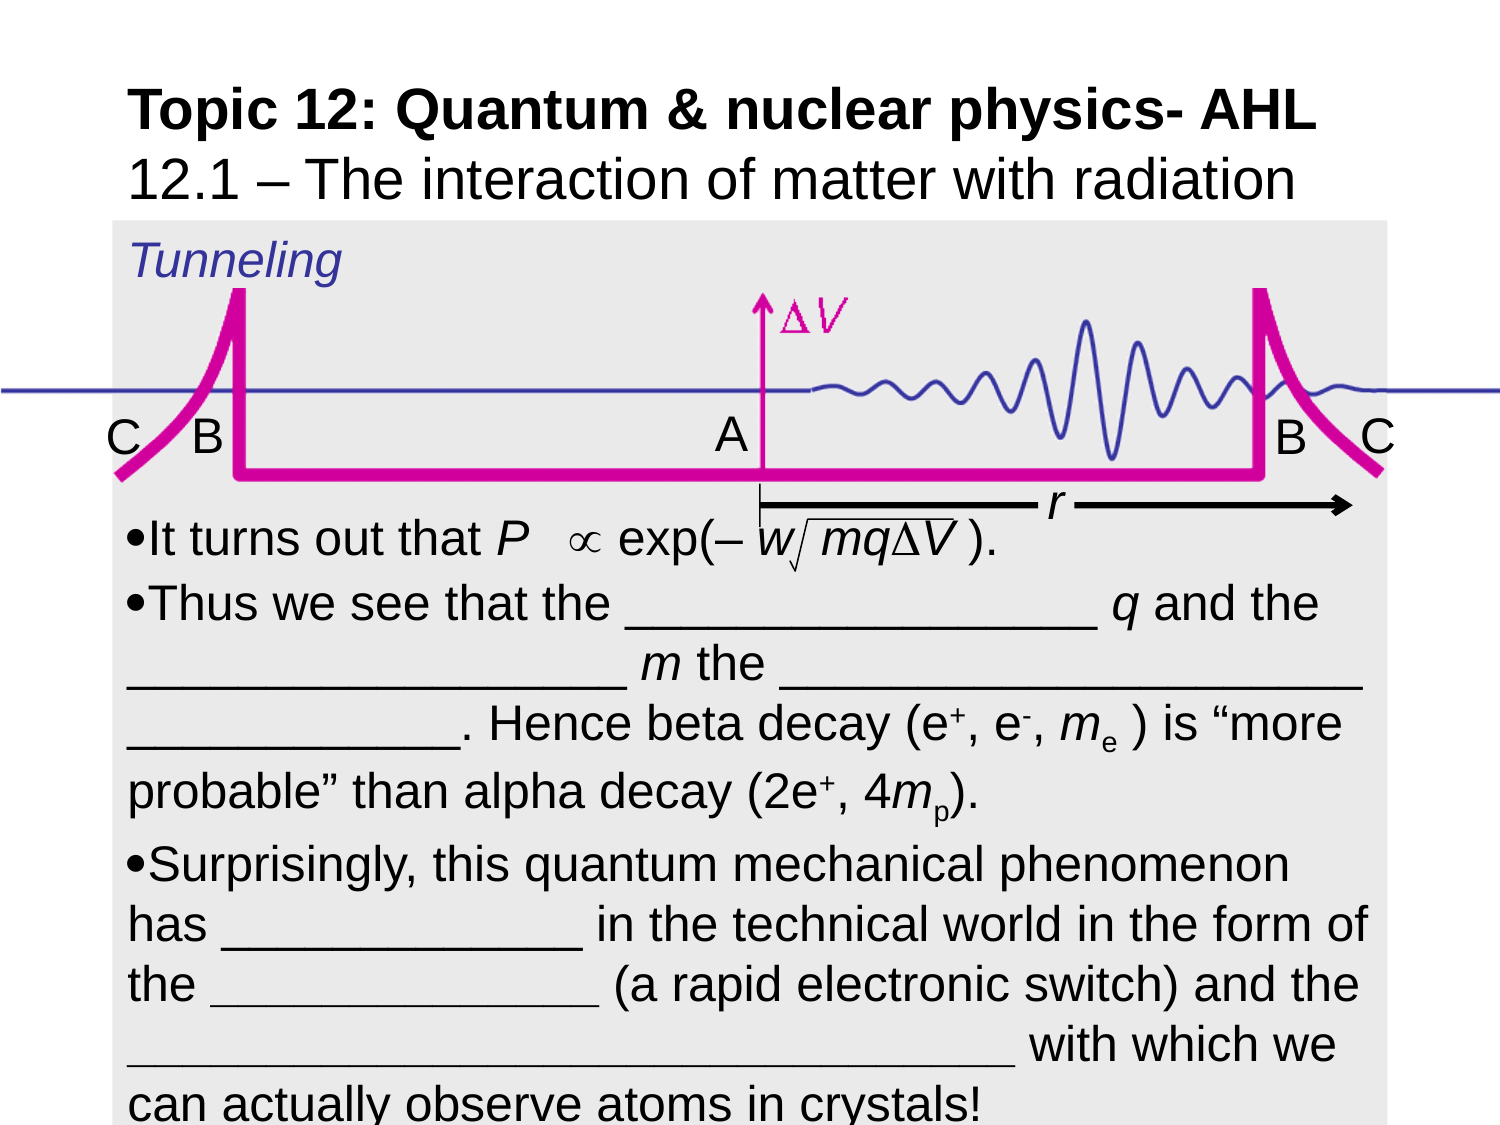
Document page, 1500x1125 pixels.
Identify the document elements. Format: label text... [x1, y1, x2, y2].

text_box Tunneling It turns out that P  exp(– w mqV ). Thus we see that the _________________ q and the __________________ m the _____________________ ____________. Hence beta decay (e+, e-, me ) is “more probable” than alpha decay (2e+, 4mp). Surprisingly, this quantum mechanical phenomenon has _____________ in the technical world in the form of the ______________ (a rapid electronic switch) and the ________________________________ with which we can actually observe atoms in crystals! [112, 494, 1388, 1125]
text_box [759, 462, 1354, 538]
picture [0, 288, 1500, 488]
text_box Tunneling It turns out that P  exp(– w mqV ). Thus we see that the _________________ q and the __________________ m the _____________________ ____________. Hence beta decay (e+, e-, me ) is “more probable” than alpha decay (2e+, 4mp). Surprisingly, this quantum mechanical phenomenon has _____________ in the technical world in the form of the ______________ (a rapid electronic switch) and the ________________________________ with which we can actually observe atoms in crystals! [112, 220, 1388, 286]
title Topic 12: Quantum & nuclear physics- AHL 12.1 – The interaction of matter with radiation [112, 66, 1388, 215]
text_box [789, 547, 844, 572]
